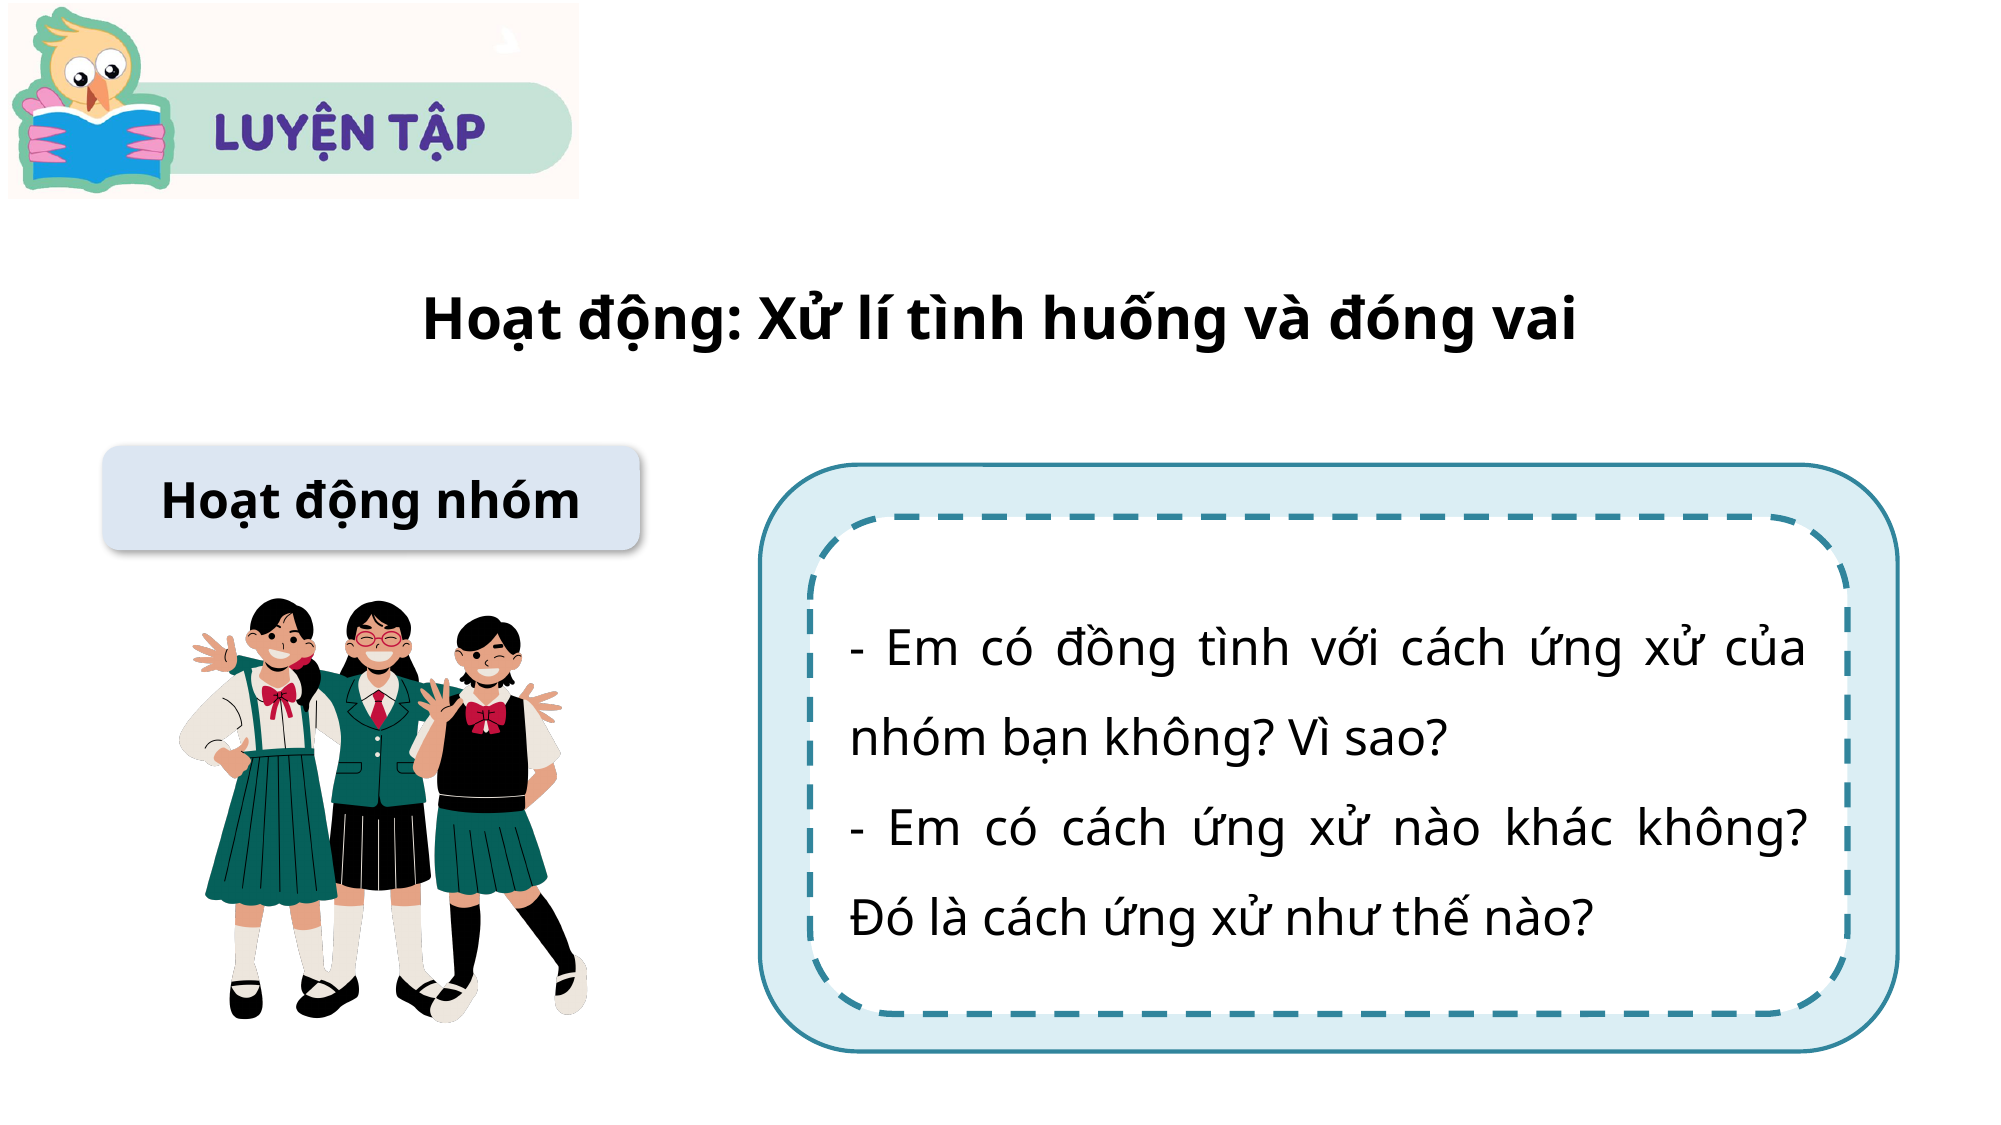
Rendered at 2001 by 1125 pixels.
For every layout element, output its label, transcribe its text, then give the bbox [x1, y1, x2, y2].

picture [173, 590, 589, 1028]
text_box Hoạt động: Xử lí tình huống và đóng vai [374, 238, 1626, 359]
picture [8, 3, 579, 199]
text_box Hoạt động nhóm [102, 445, 640, 551]
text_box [759, 464, 1898, 1052]
